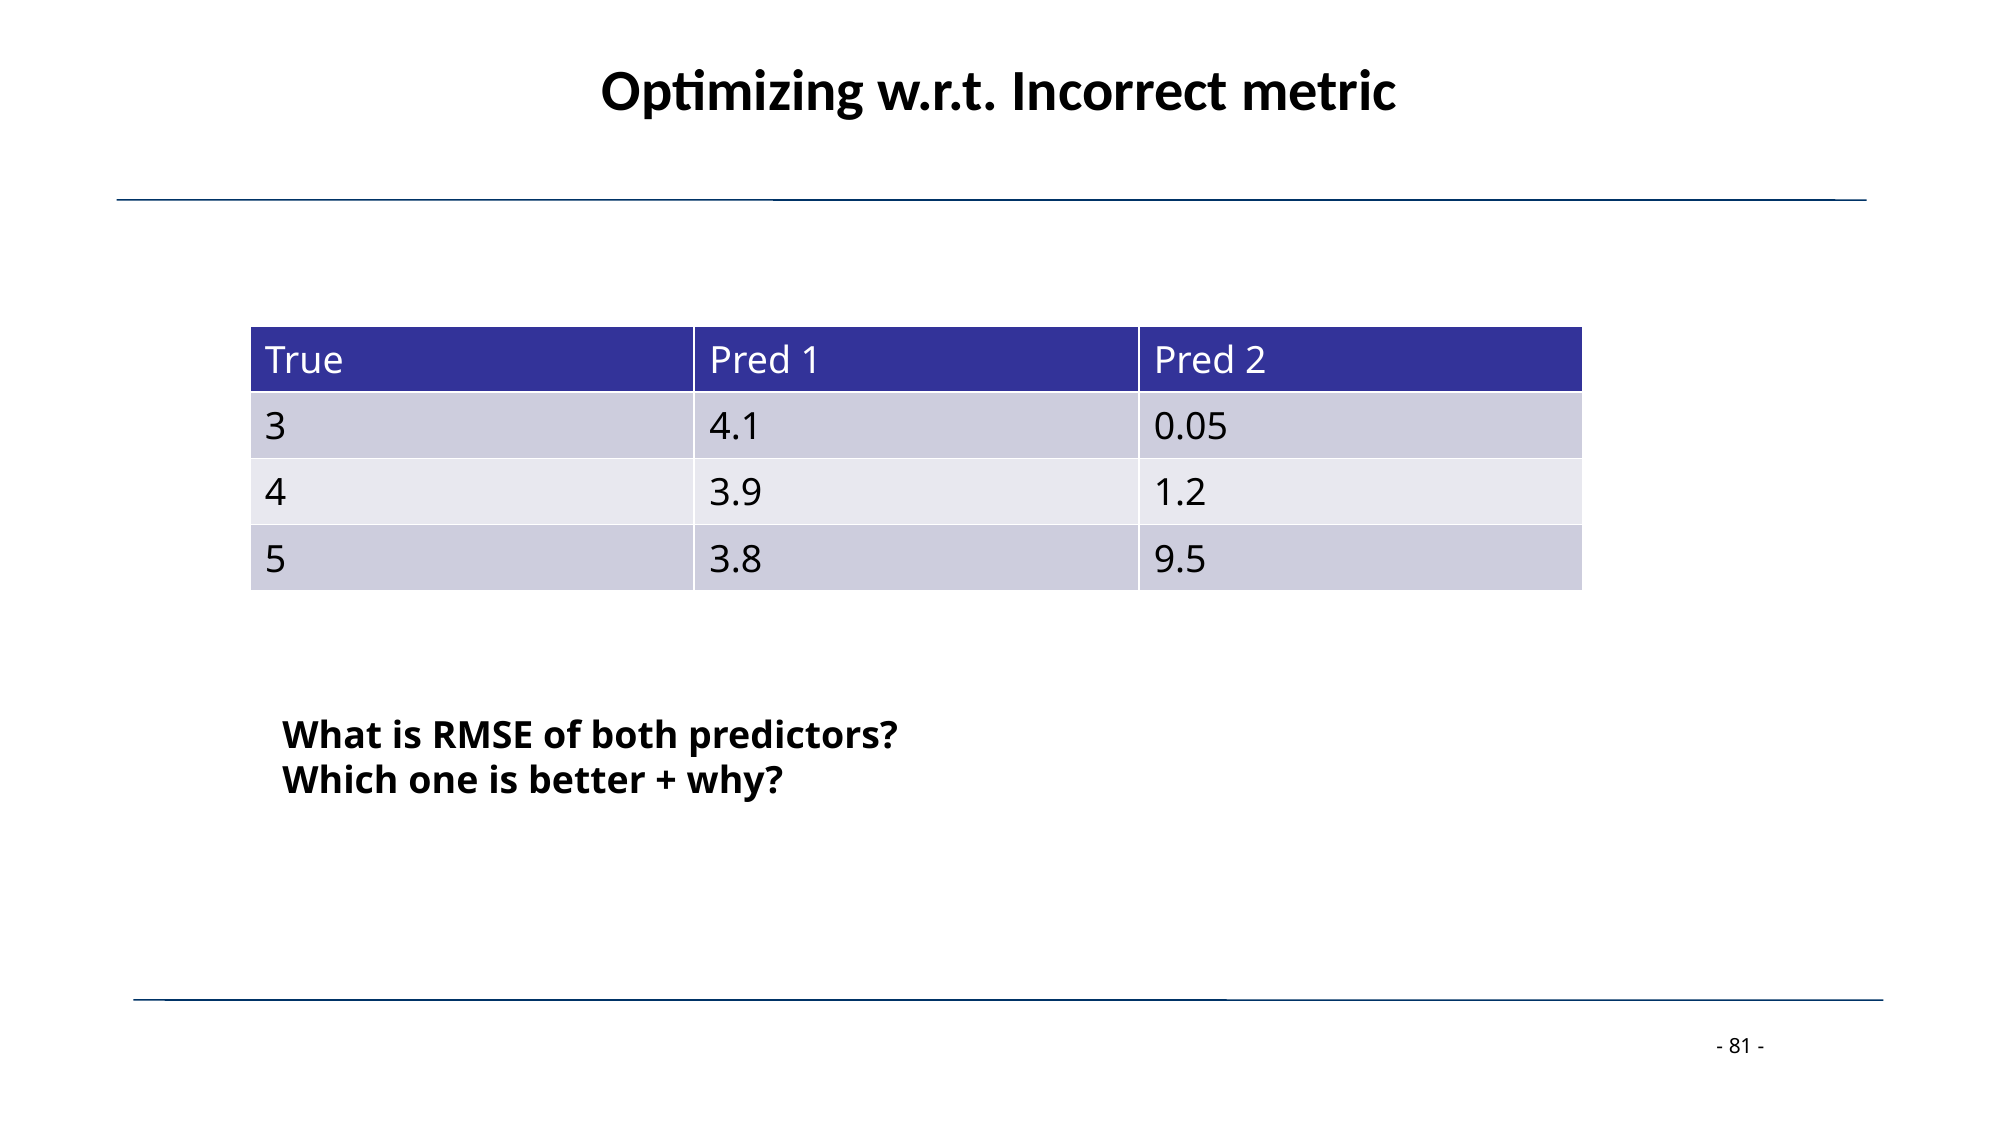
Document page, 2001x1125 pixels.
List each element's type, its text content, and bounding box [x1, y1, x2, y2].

table_header Pred 2 [1140, 327, 1582, 391]
text_box What is RMSE of both predictors? Which one is better + why? [267, 704, 1166, 809]
table_cell 0.05 [1140, 393, 1582, 458]
table_cell 9.5 [1140, 525, 1582, 590]
table_cell 3.8 [695, 525, 1138, 590]
table_header Pred 1 [695, 327, 1138, 391]
table_cell 1.2 [1140, 459, 1582, 524]
table_cell 3 [251, 393, 693, 458]
text_box Optimizing w.r.t. Incorrect metric [324, 45, 1675, 233]
table_cell 5 [251, 525, 693, 590]
table_cell 4 [251, 459, 693, 524]
table_header True [251, 327, 693, 391]
table_cell 3.9 [695, 459, 1138, 524]
table_cell 4.1 [695, 393, 1138, 458]
text_box [391, 868, 1880, 1125]
